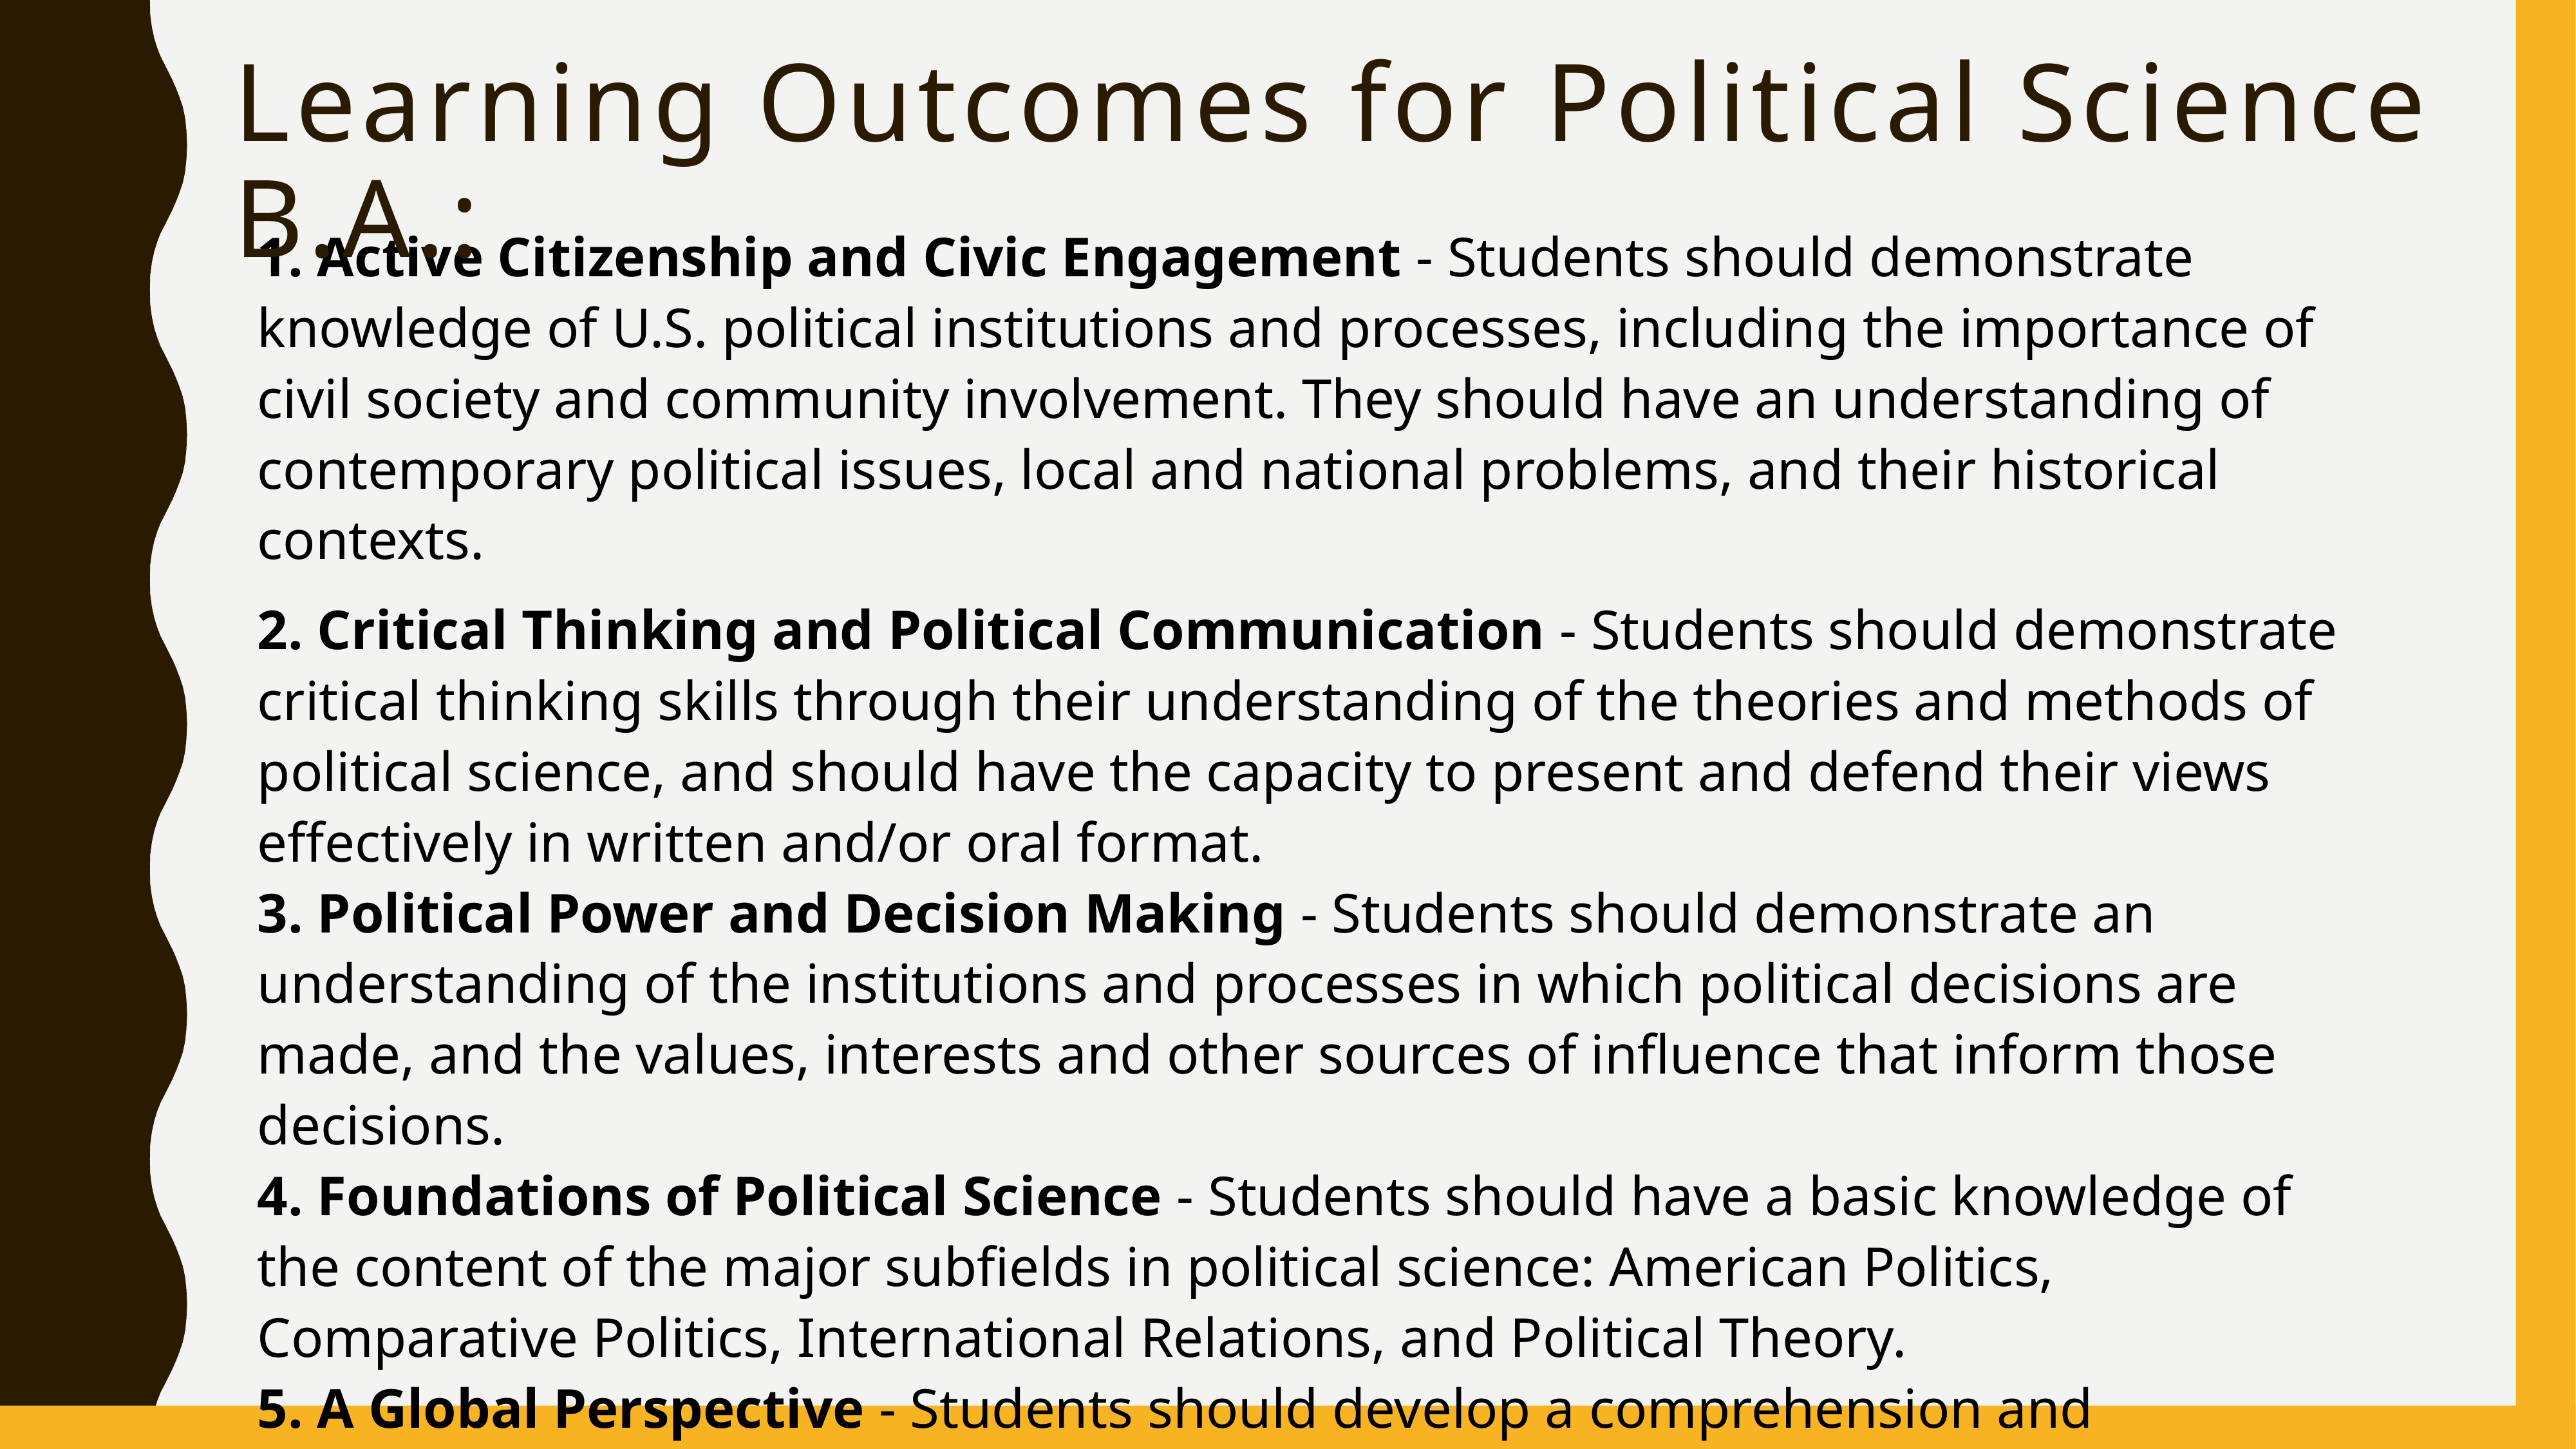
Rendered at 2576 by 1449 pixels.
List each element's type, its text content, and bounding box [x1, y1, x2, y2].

title Learning Outcomes for Political Science B.A.: [224, 44, 2463, 176]
list 1. Active Citizenship and Civic Engagement - Students should demonstrate knowledge of U.S. political institutions and processes, including the importance of civil society and community involvement. They should have an understanding of contemporary political issues, local and national problems, and their historical contexts. 2. Critical Thinking and Political Communication - Students should demonstrate critical thinking skills through their understanding of the theories and methods of political science, and should have the capacity to present and defend their views effectively in written and/or oral format. 3. Political Power and Decision Making - Students should demonstrate an understanding of the institutions and processes in which political decisions are made, and the values, interests and other sources of influence that inform those decisions. 4. Foundations of Political Science - Students should have a basic knowledge of the content of the major subfields in political science: American Politics, Comparative Politics, International Relations, and Political Theory. 5. A Global Perspective - Students should develop a comprehension and appreciation for the diversity of political institutions and traditions. [224, 211, 2366, 1370]
